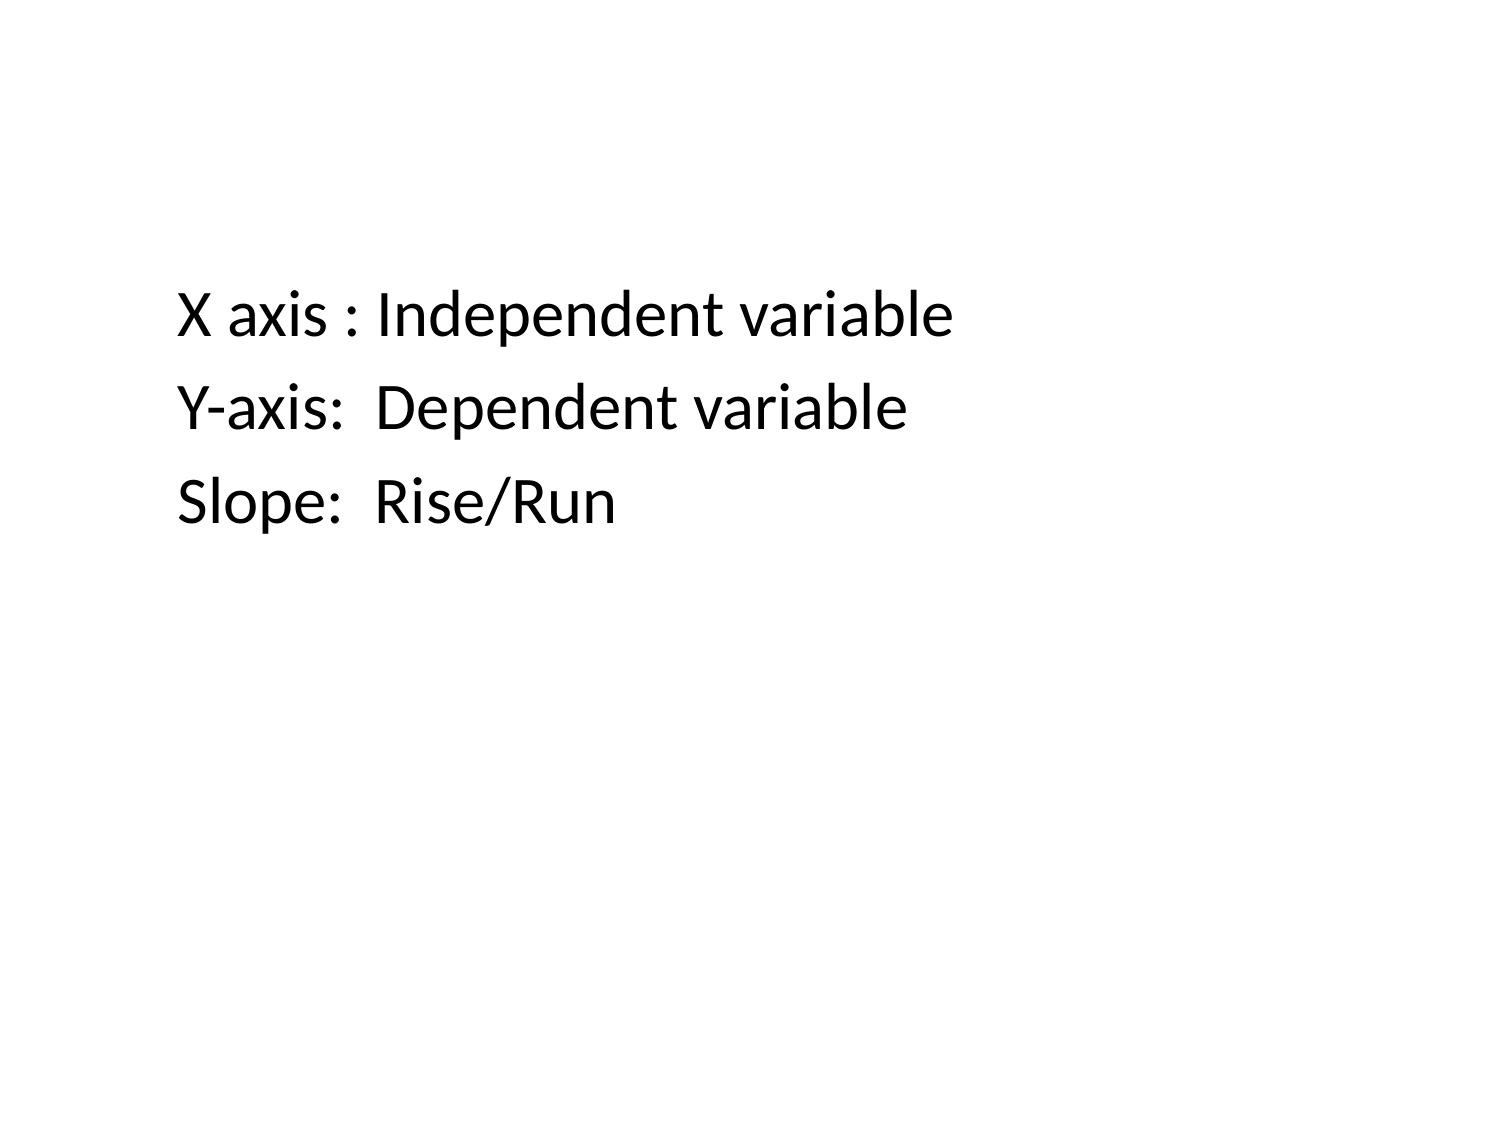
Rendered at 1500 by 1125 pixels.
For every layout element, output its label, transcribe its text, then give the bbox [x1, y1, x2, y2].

list X axis : Independent variable Y-axis: Dependent variable Slope: Rise/Run [162, 262, 1425, 1005]
